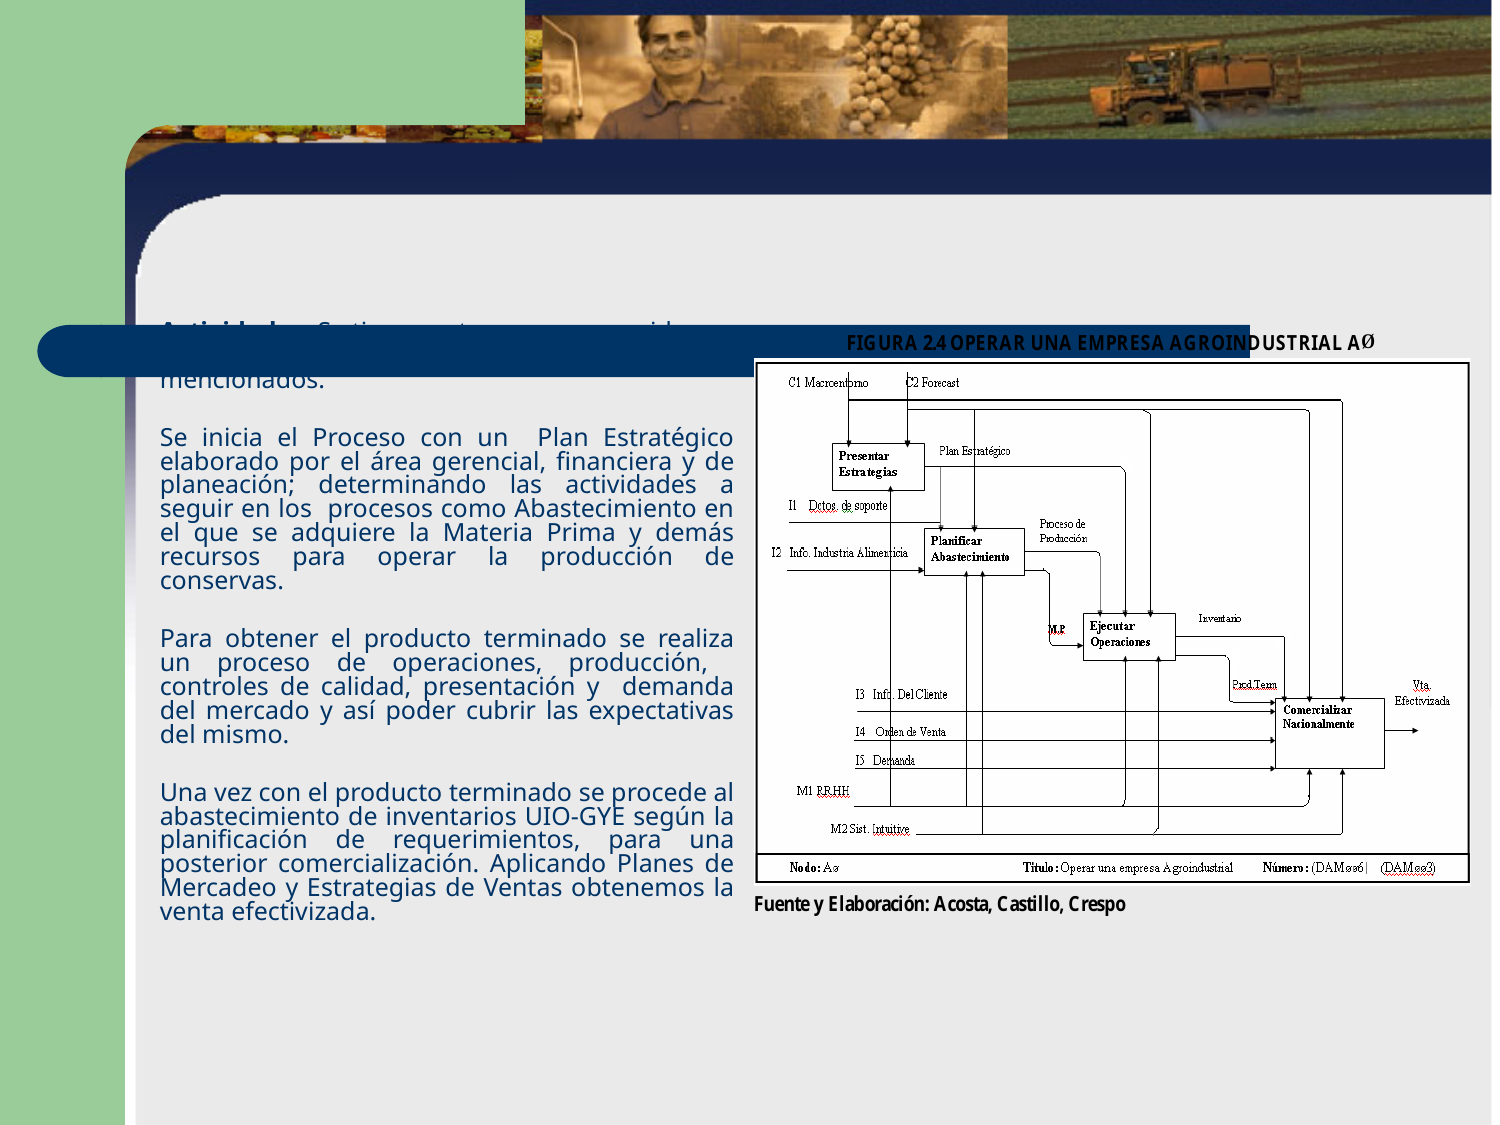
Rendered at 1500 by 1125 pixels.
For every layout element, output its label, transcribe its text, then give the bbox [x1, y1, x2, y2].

list Actividades: Se tiene cuatro procesos regidos por los controles y mecanismos anteriormente mencionados. Se inicia el Proceso con un Plan Estratégico elaborado por el área gerencial, financiera y de planeación; determinando las actividades a seguir en los procesos como Abastecimiento en el que se adquiere la Materia Prima y demás recursos para operar la producción de conservas. Para obtener el producto terminado se realiza un proceso de operaciones, producción, controles de calidad, presentación y demanda del mercado y así poder cubrir las expectativas del mismo. Una vez con el producto terminado se procede al abastecimiento de inventarios UIO-GYE según la planificación de requerimientos, para una posterior comercialización. Aplicando Planes de Mercadeo y Estrategias de Ventas obtenemos la venta efectivizada. [88, 278, 751, 1125]
picture [125, 0, 1500, 1125]
